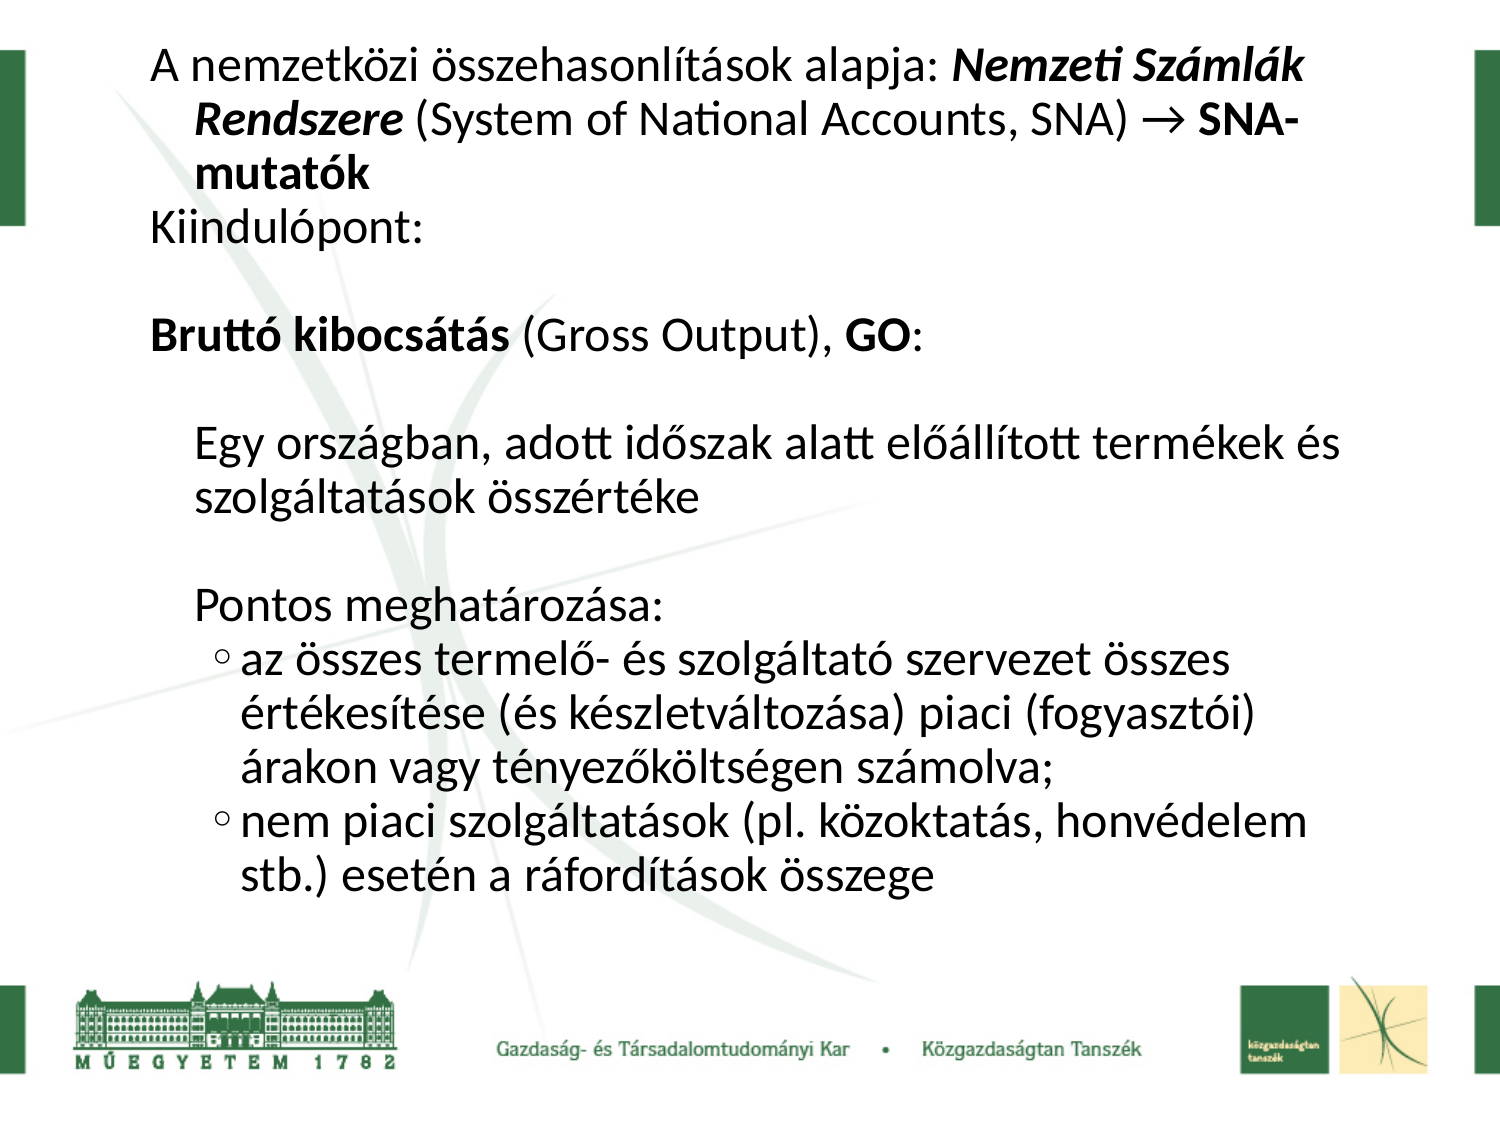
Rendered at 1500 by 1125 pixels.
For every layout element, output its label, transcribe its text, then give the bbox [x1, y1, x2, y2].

picture [0, 0, 1500, 1125]
list A nemzetközi összehasonlítások alapja: Nemzeti Számlák Rendszere (System of National Accounts, SNA) → SNA-mutatók Kiindulópont: Bruttó kibocsátás (Gross Output), GO: Egy országban, adott időszak alatt előállított termékek és szolgáltatások összértéke Pontos meghatározása: az összes termelő- és szolgáltató szervezet összes értékesítése (és készletváltozása) piaci (fogyasztói) árakon vagy tényezőköltségen számolva; nem piaci szolgáltatások (pl. közoktatás, honvédelem stb.) esetén a ráfordítások összege [135, 30, 1422, 1125]
